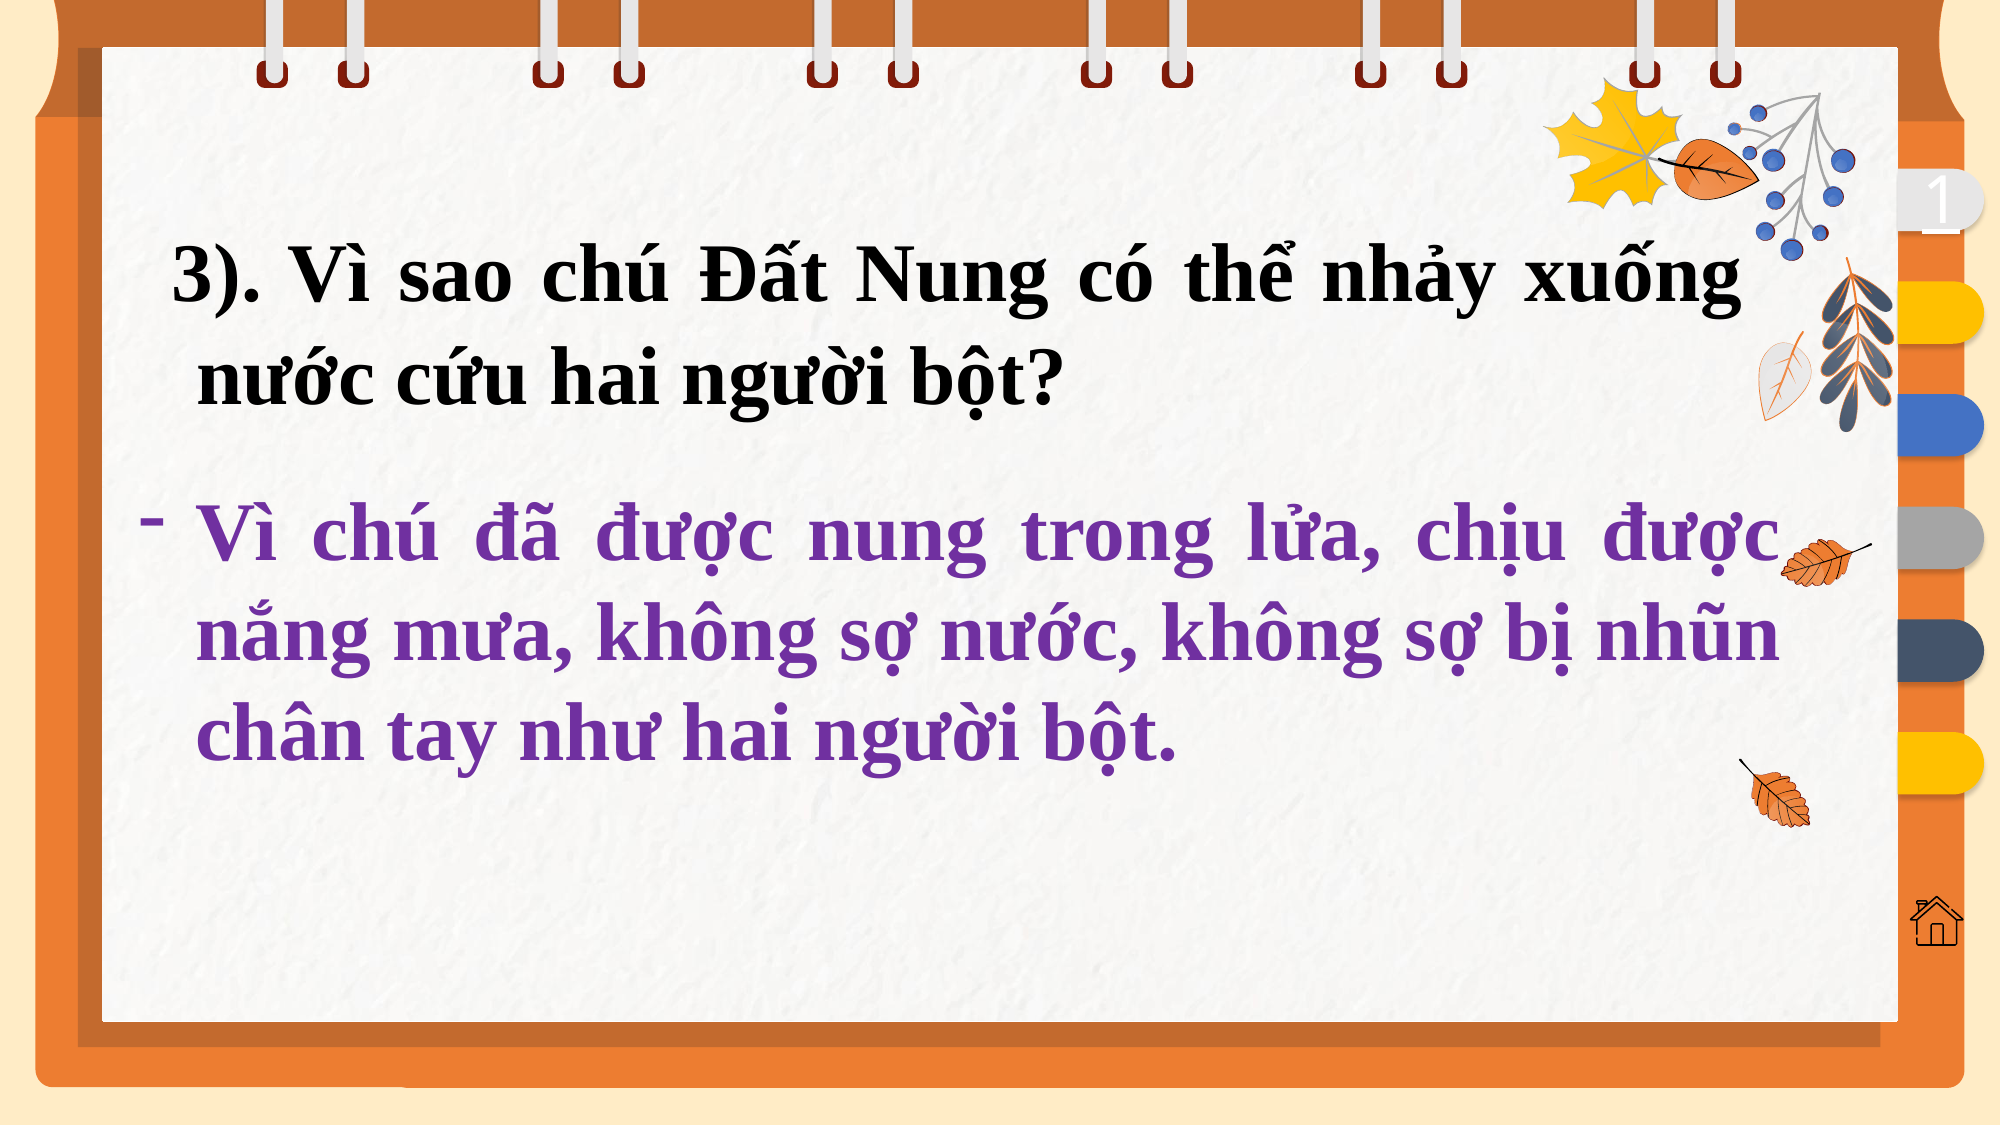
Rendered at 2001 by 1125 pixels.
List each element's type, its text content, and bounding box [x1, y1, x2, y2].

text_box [1517, 50, 1923, 608]
text_box 3). Vì sao chú Đất Nung có thể nhảy xuống nước cứu hai người bột? [125, 193, 1517, 429]
text_box [1897, 732, 1985, 795]
picture [102, 48, 1898, 1021]
text_box [1923, 506, 1985, 570]
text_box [1738, 749, 1813, 834]
text_box Vì chú đã được nung trong lửa, chịu được nắng mưa, không sợ nước, không sợ bị nhũn chân tay như hai người bột. [124, 469, 1797, 785]
text_box [1909, 895, 1964, 946]
text_box [1923, 281, 1985, 344]
text_box [1897, 619, 1985, 682]
text_box [1923, 394, 1985, 457]
text_box 1 [1923, 137, 1989, 259]
